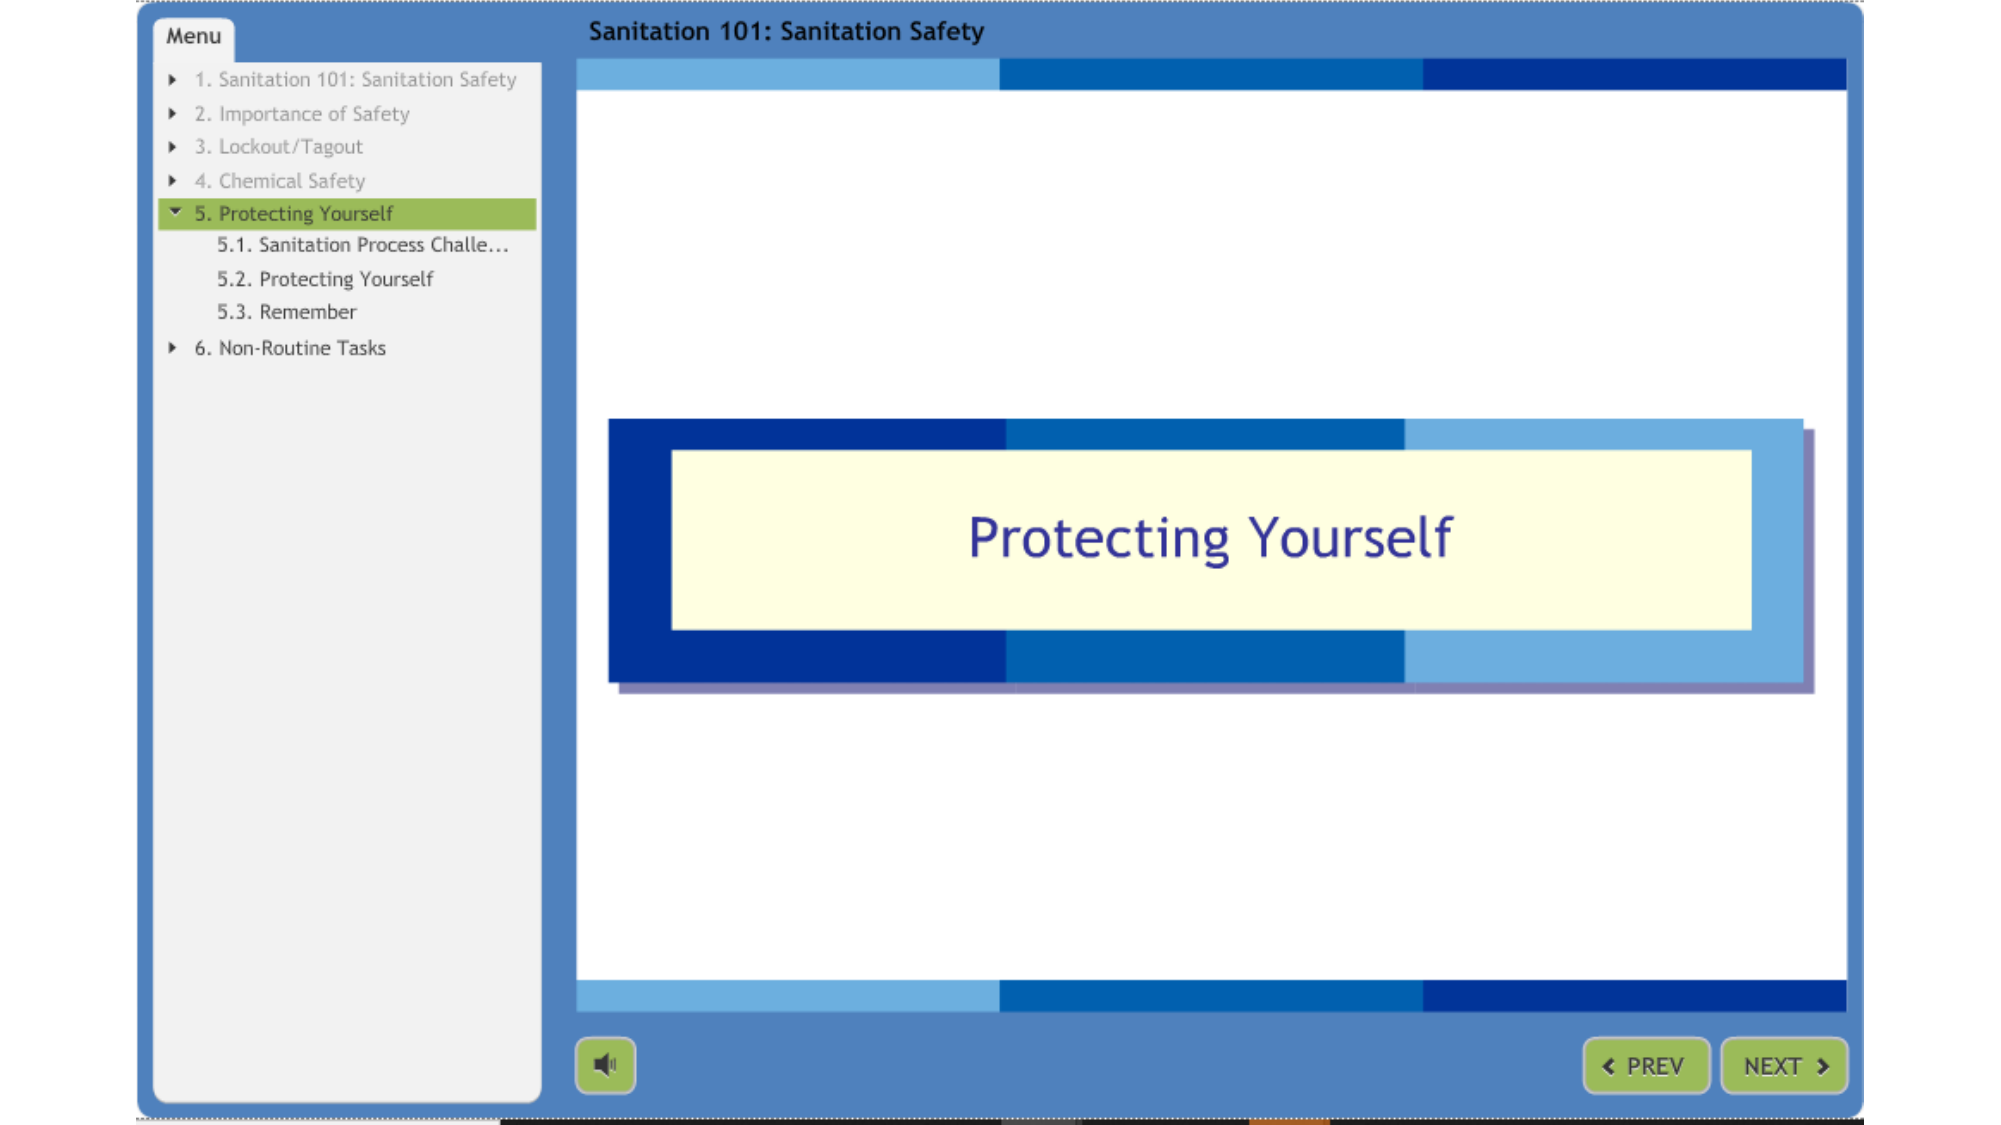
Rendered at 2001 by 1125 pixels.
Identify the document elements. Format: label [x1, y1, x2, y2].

picture [136, 0, 1864, 1125]
